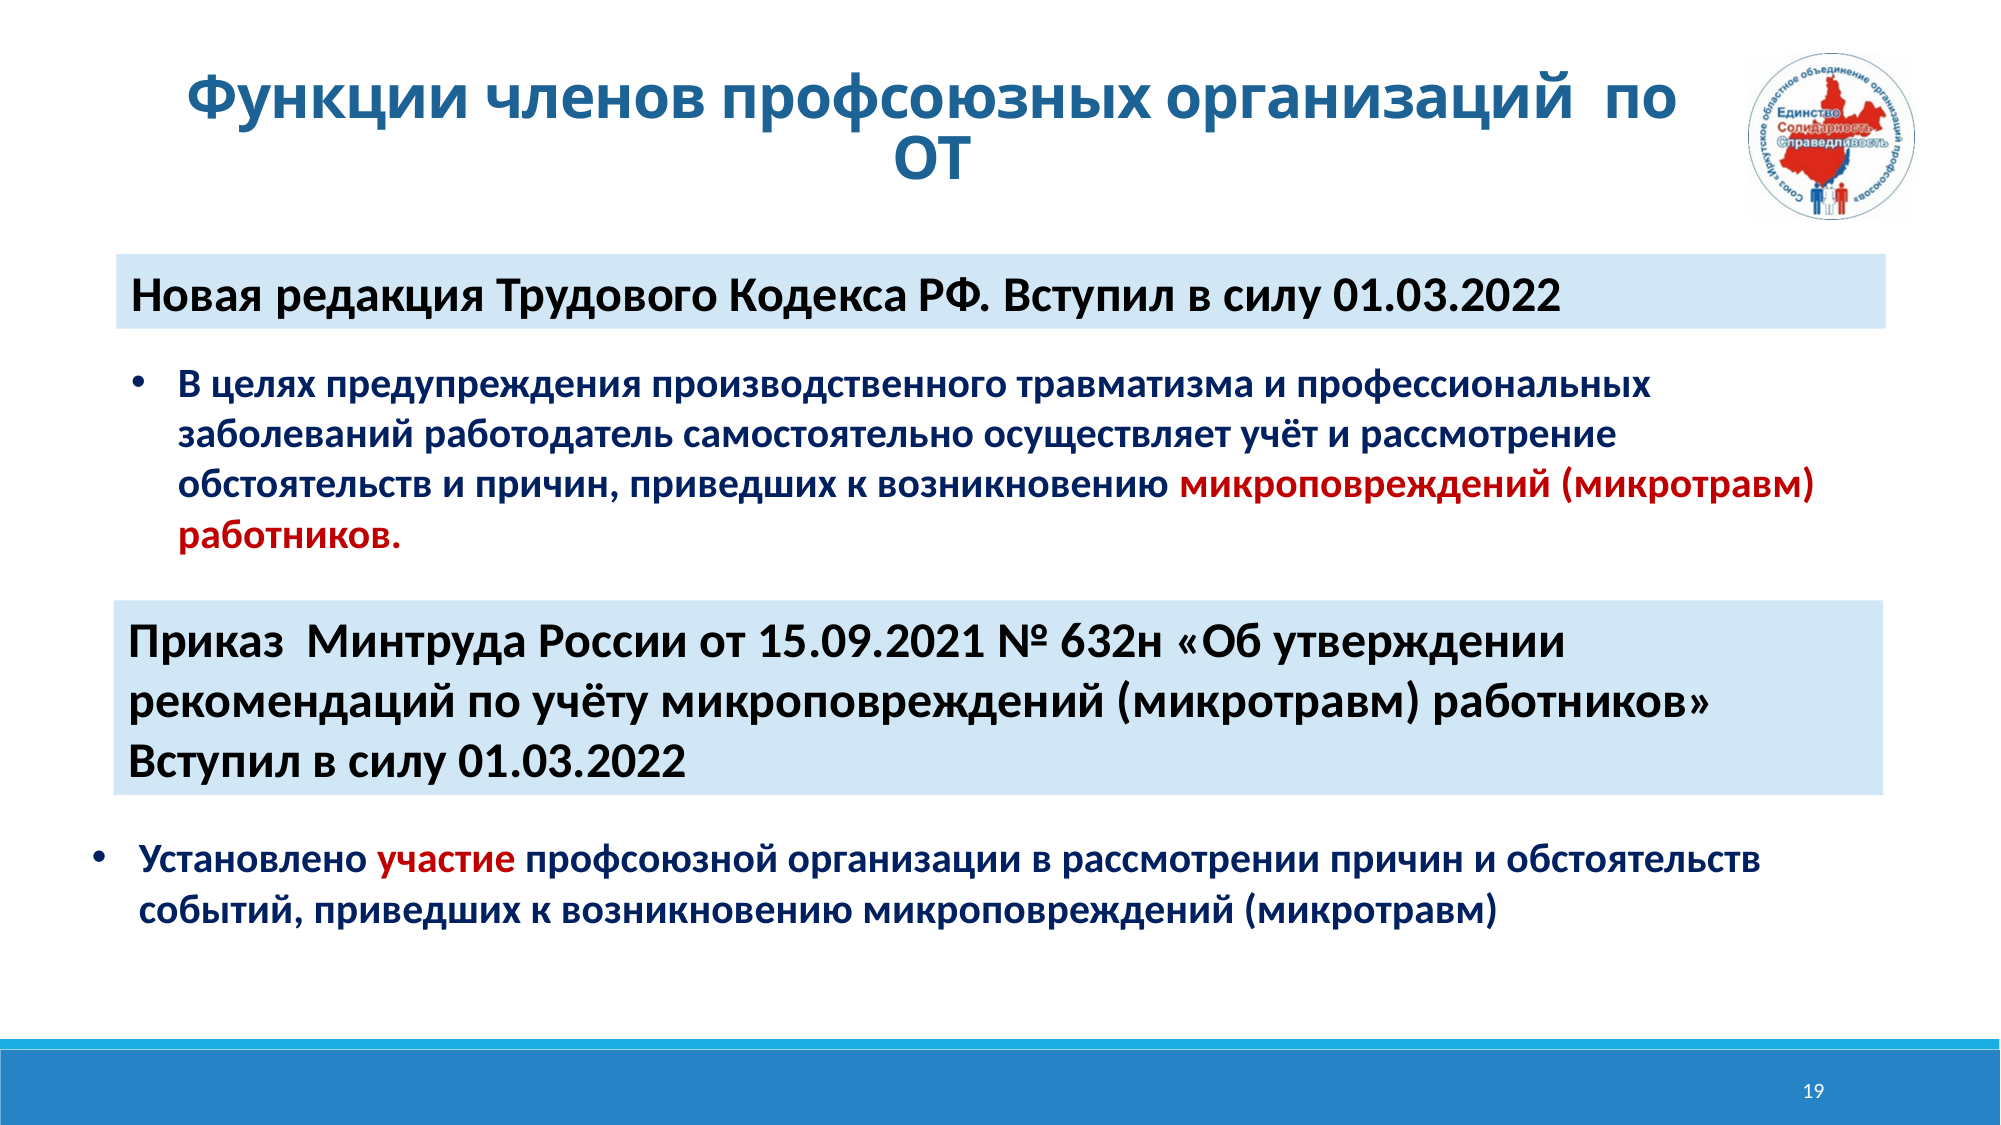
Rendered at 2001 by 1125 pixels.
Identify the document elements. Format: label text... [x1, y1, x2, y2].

picture [1748, 52, 1916, 220]
title Функции членов профсоюзных организаций по ОТ [156, 0, 1709, 200]
text_box В целях предупреждения производственного травматизма и профессиональных заболеваний работодатель самостоятельно осуществляет учёт и рассмотрение обстоятельств и причин, приведших к возникновению микроповреждений (микротравм) работников. [116, 348, 1877, 564]
text_box Установлено участие профсоюзной организации в рассмотрении причин и обстоятельств событий, приведших к возникновению микроповреждений (микротравм) [77, 823, 1838, 939]
text_box Приказ Минтруда России от 15.09.2021 № 632н «Об утверждении рекомендаций по учёту микроповреждений (микротравм) работников» Вступил в силу 01.03.2022 [113, 600, 1884, 796]
slide_number 19 [1624, 1059, 1840, 1120]
text_box Новая редакция Трудового Кодекса РФ. Вступил в силу 01.03.2022 [116, 253, 1886, 329]
